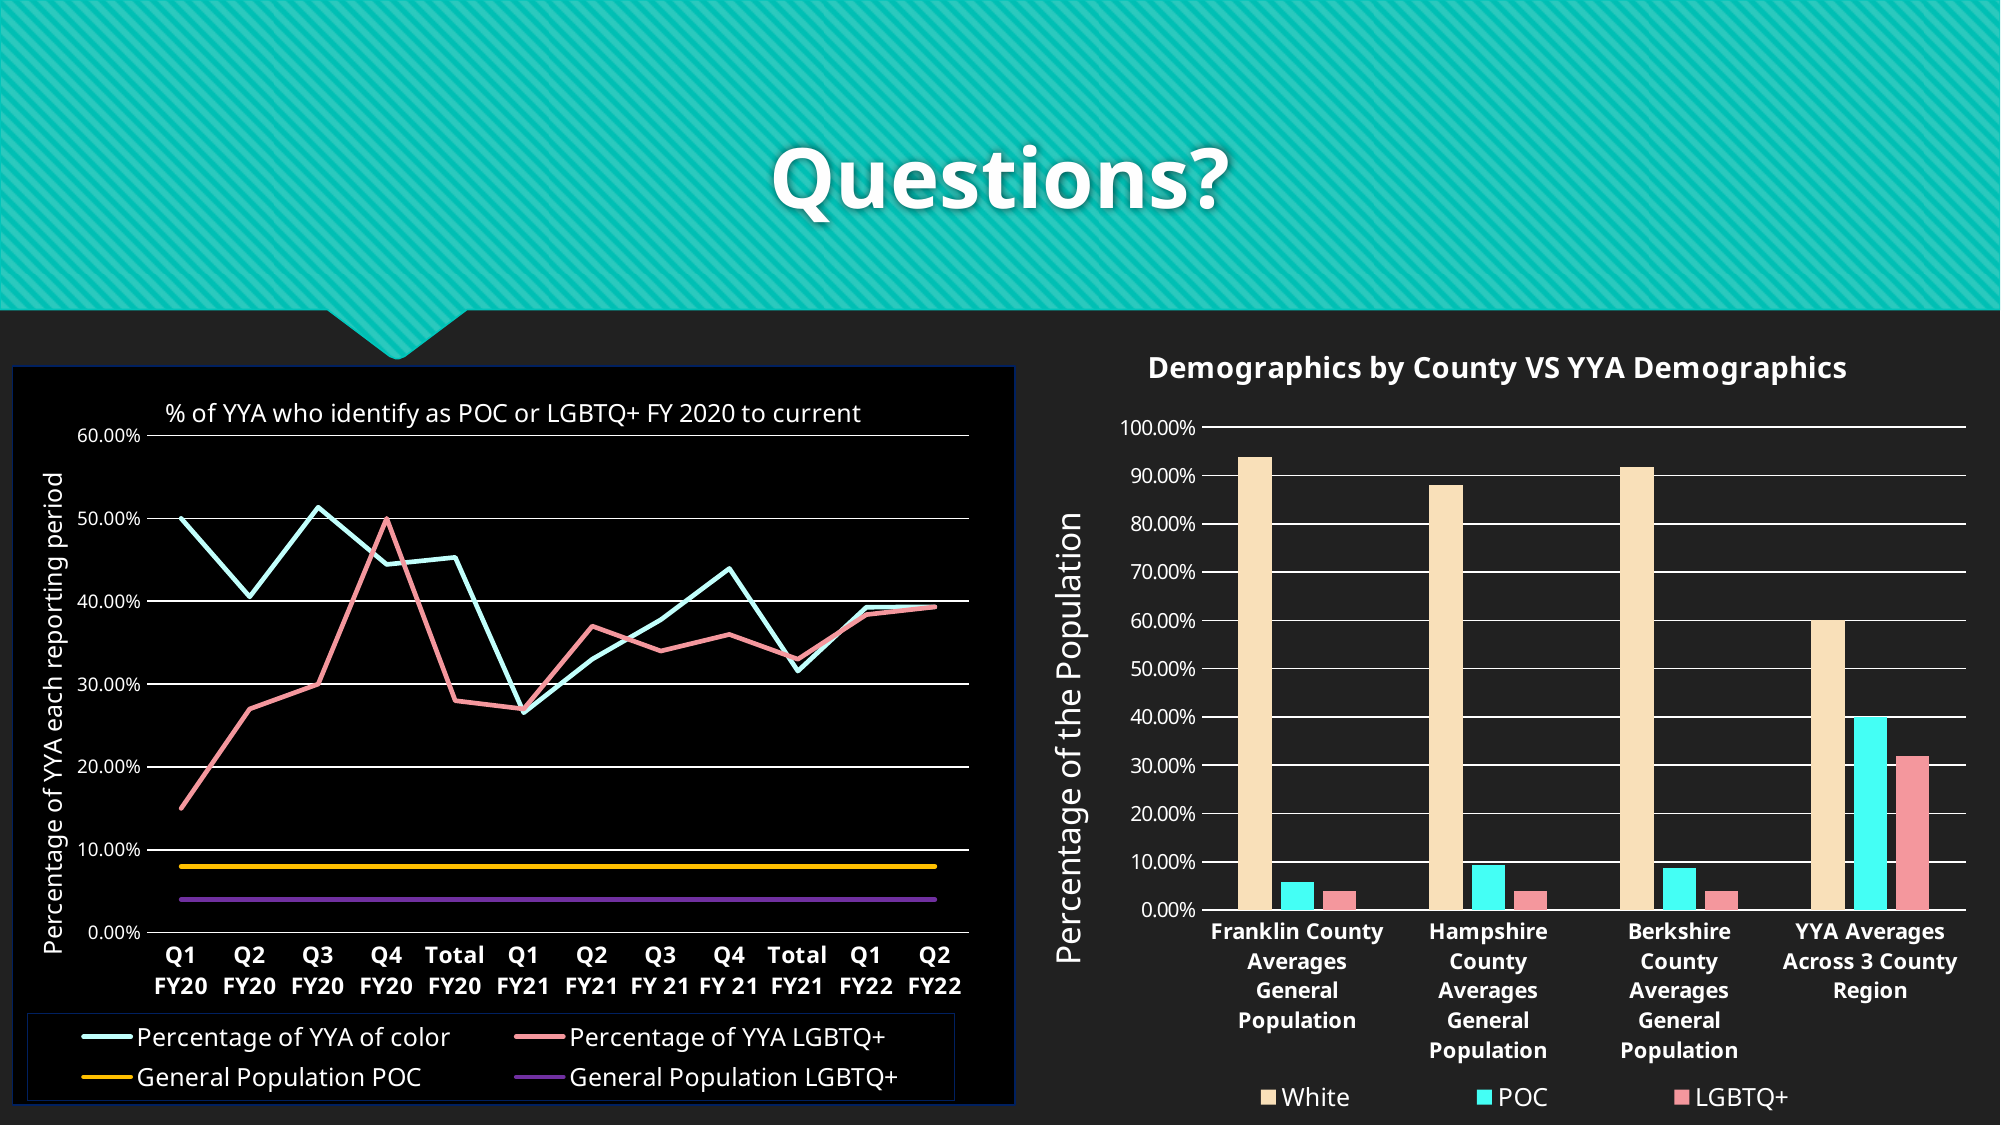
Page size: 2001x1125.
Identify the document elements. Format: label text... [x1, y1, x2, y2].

chart [11, 313, 1986, 1125]
title Questions? [132, 73, 1868, 233]
